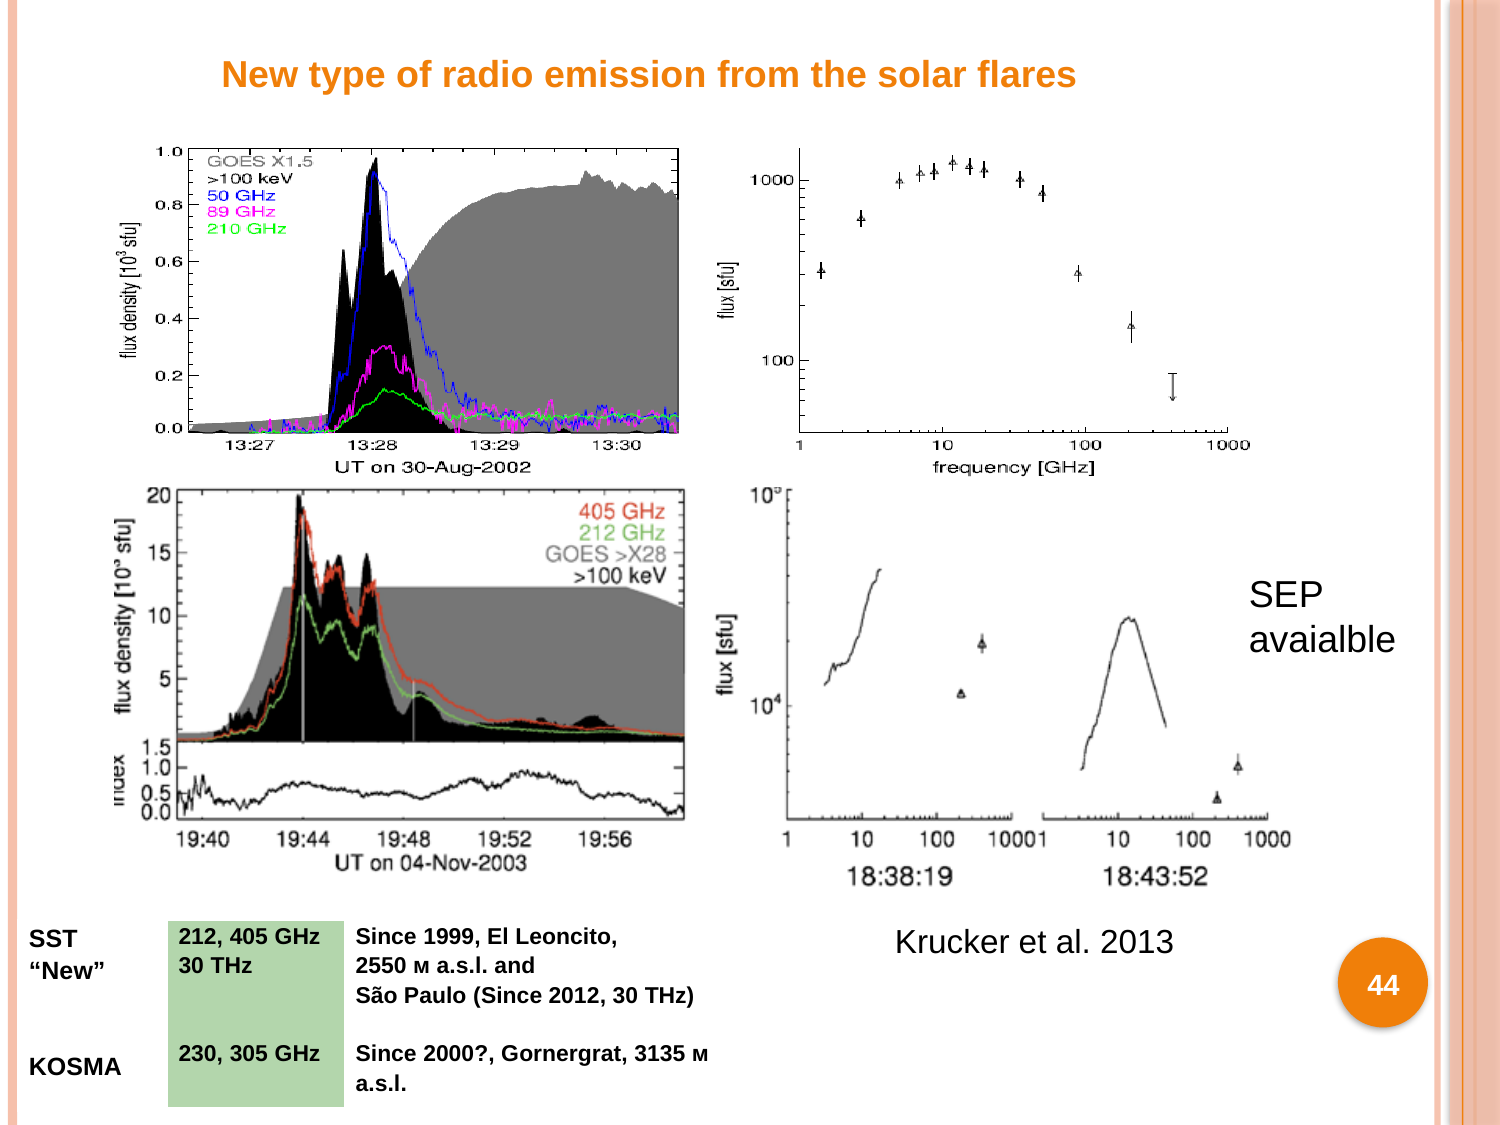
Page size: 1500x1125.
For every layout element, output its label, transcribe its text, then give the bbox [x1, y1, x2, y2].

table_header Since 1999, El Leoncito, 2550 м a.s.l. and São Paulo (Since 2012, 30 THz) Since 2000?, Gornergrat, 3135 м a.s.l. [345, 921, 764, 1107]
slide_number 44 [1333, 968, 1434, 1027]
picture [85, 108, 1328, 890]
table_header 212, 405 GHz 30 THz 230, 305 GHz [168, 921, 344, 1107]
text_box SEP avaialble [1333, 562, 1447, 668]
text_box New type of radio emission from the solar flares [206, 42, 1176, 103]
table_header SST “New” KOSMA [19, 921, 166, 1107]
text_box Krucker et al. 2013 [880, 913, 1500, 968]
